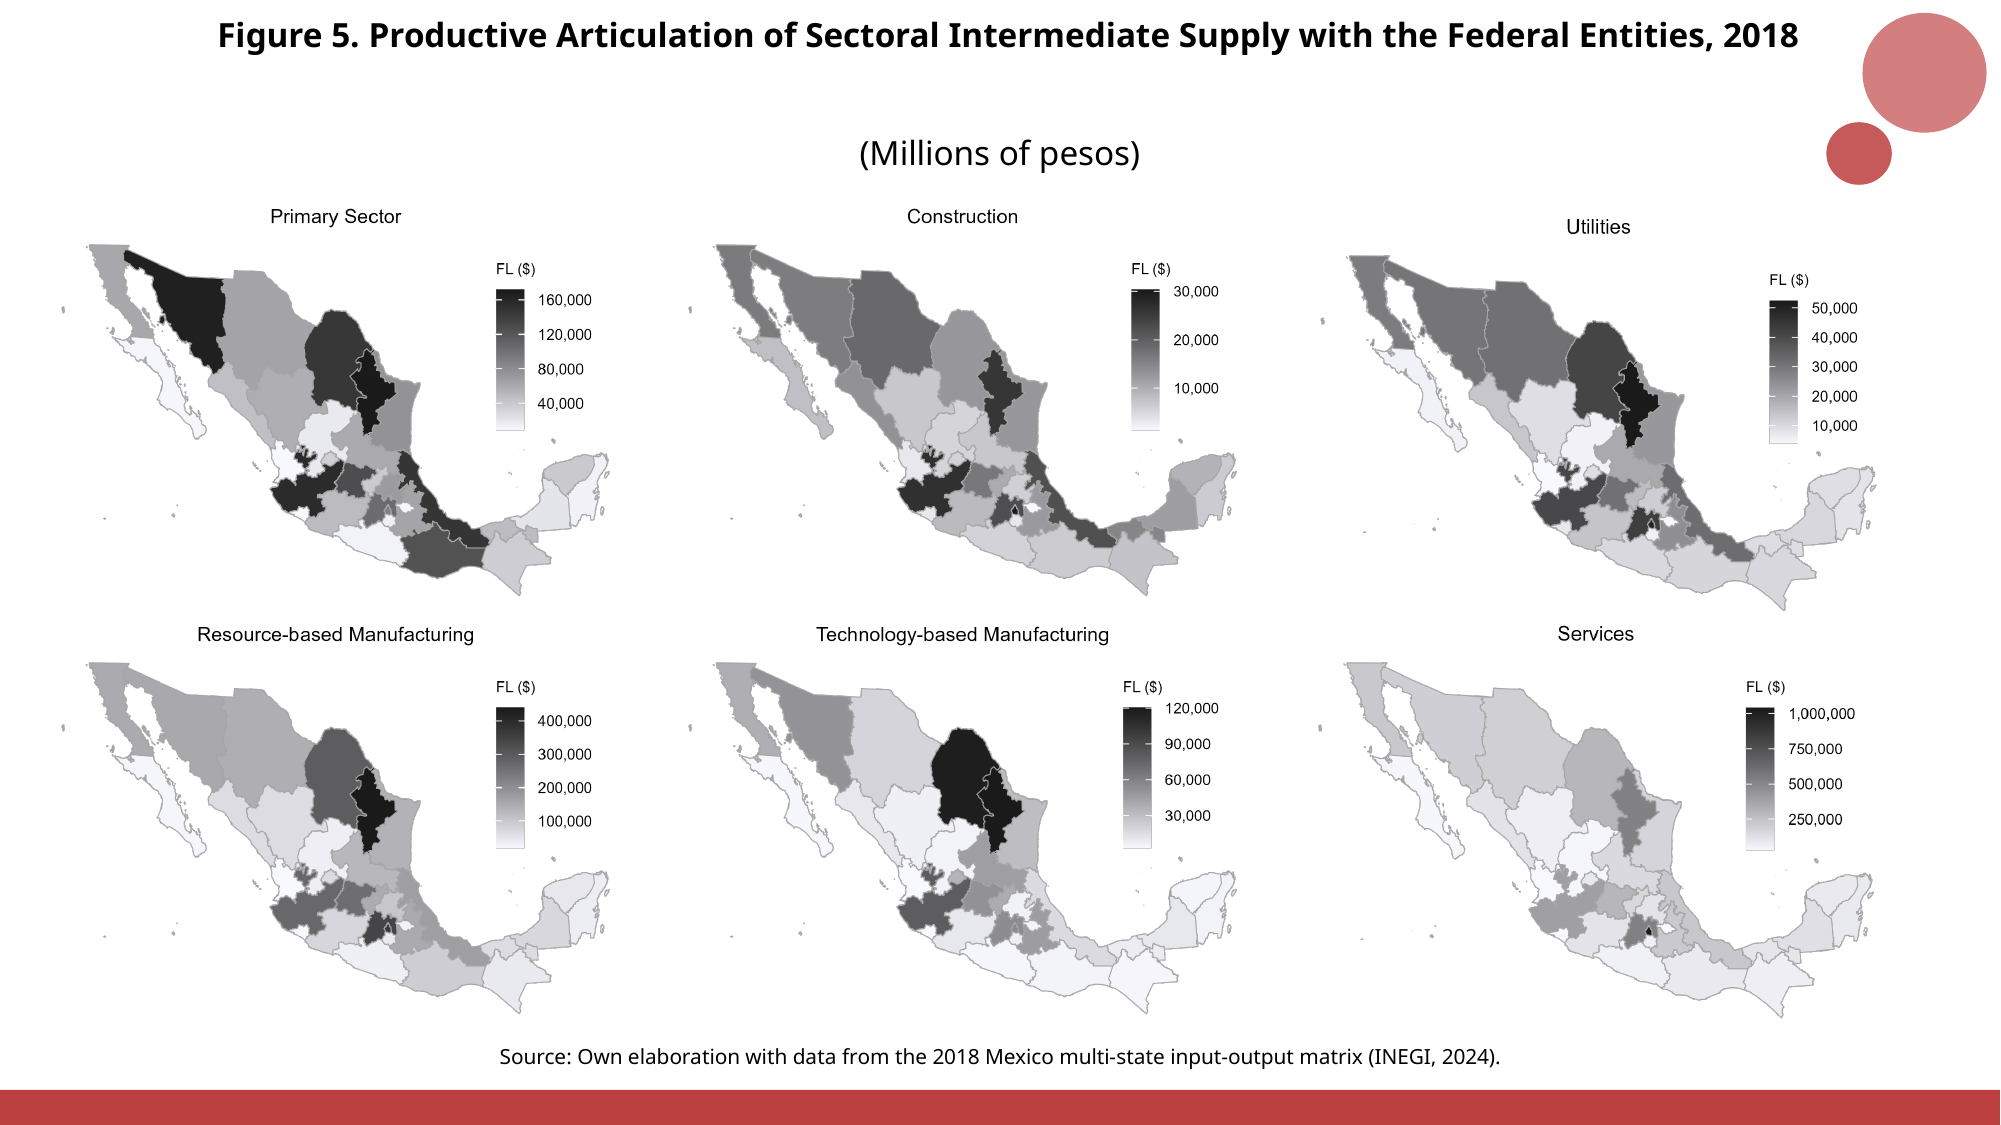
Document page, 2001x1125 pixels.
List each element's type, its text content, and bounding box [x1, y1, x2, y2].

text_box [1825, 121, 1893, 186]
text_box [1861, 11, 1988, 134]
text_box (Millions of pesos) [500, 104, 1500, 180]
picture [1278, 212, 1916, 1035]
picture [22, 195, 1276, 1027]
text_box Source: Own elaboration with data from the 2018 Mexico multi-state input-output matrix (INEGI, 2024). [0, 1032, 2000, 1076]
text_box [0, 1089, 2000, 1125]
text_box Figure 5. Productive Articulation of Sectoral Intermediate Supply with the Federal Entities, 2018 [161, 0, 1858, 62]
